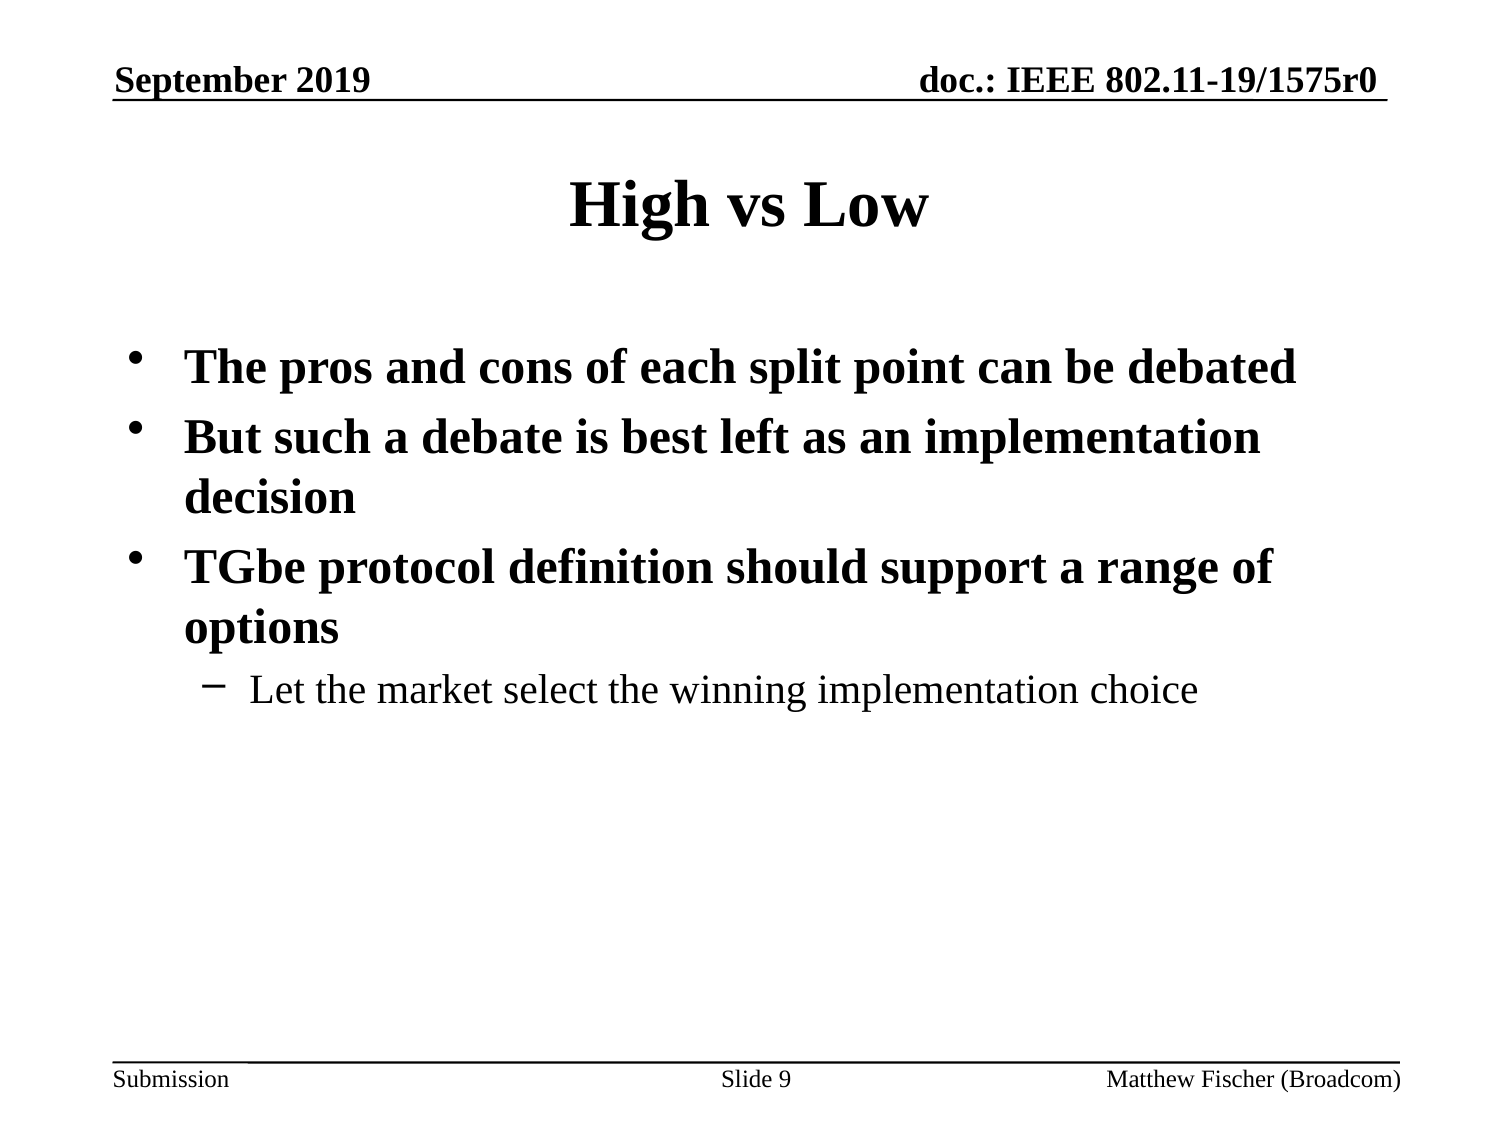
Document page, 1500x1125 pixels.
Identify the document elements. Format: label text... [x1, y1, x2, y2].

footer Matthew Fischer (Broadcom) [1102, 1061, 1402, 1093]
slide_number Slide 9 [712, 1061, 800, 1093]
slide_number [114, 54, 374, 101]
list The pros and cons of each split point can be debated But such a debate is best left as an implementation decision TGbe protocol definition should support a range of options Let the market select the winning implementation choice [112, 326, 1388, 1002]
title High vs Low [112, 112, 1388, 288]
